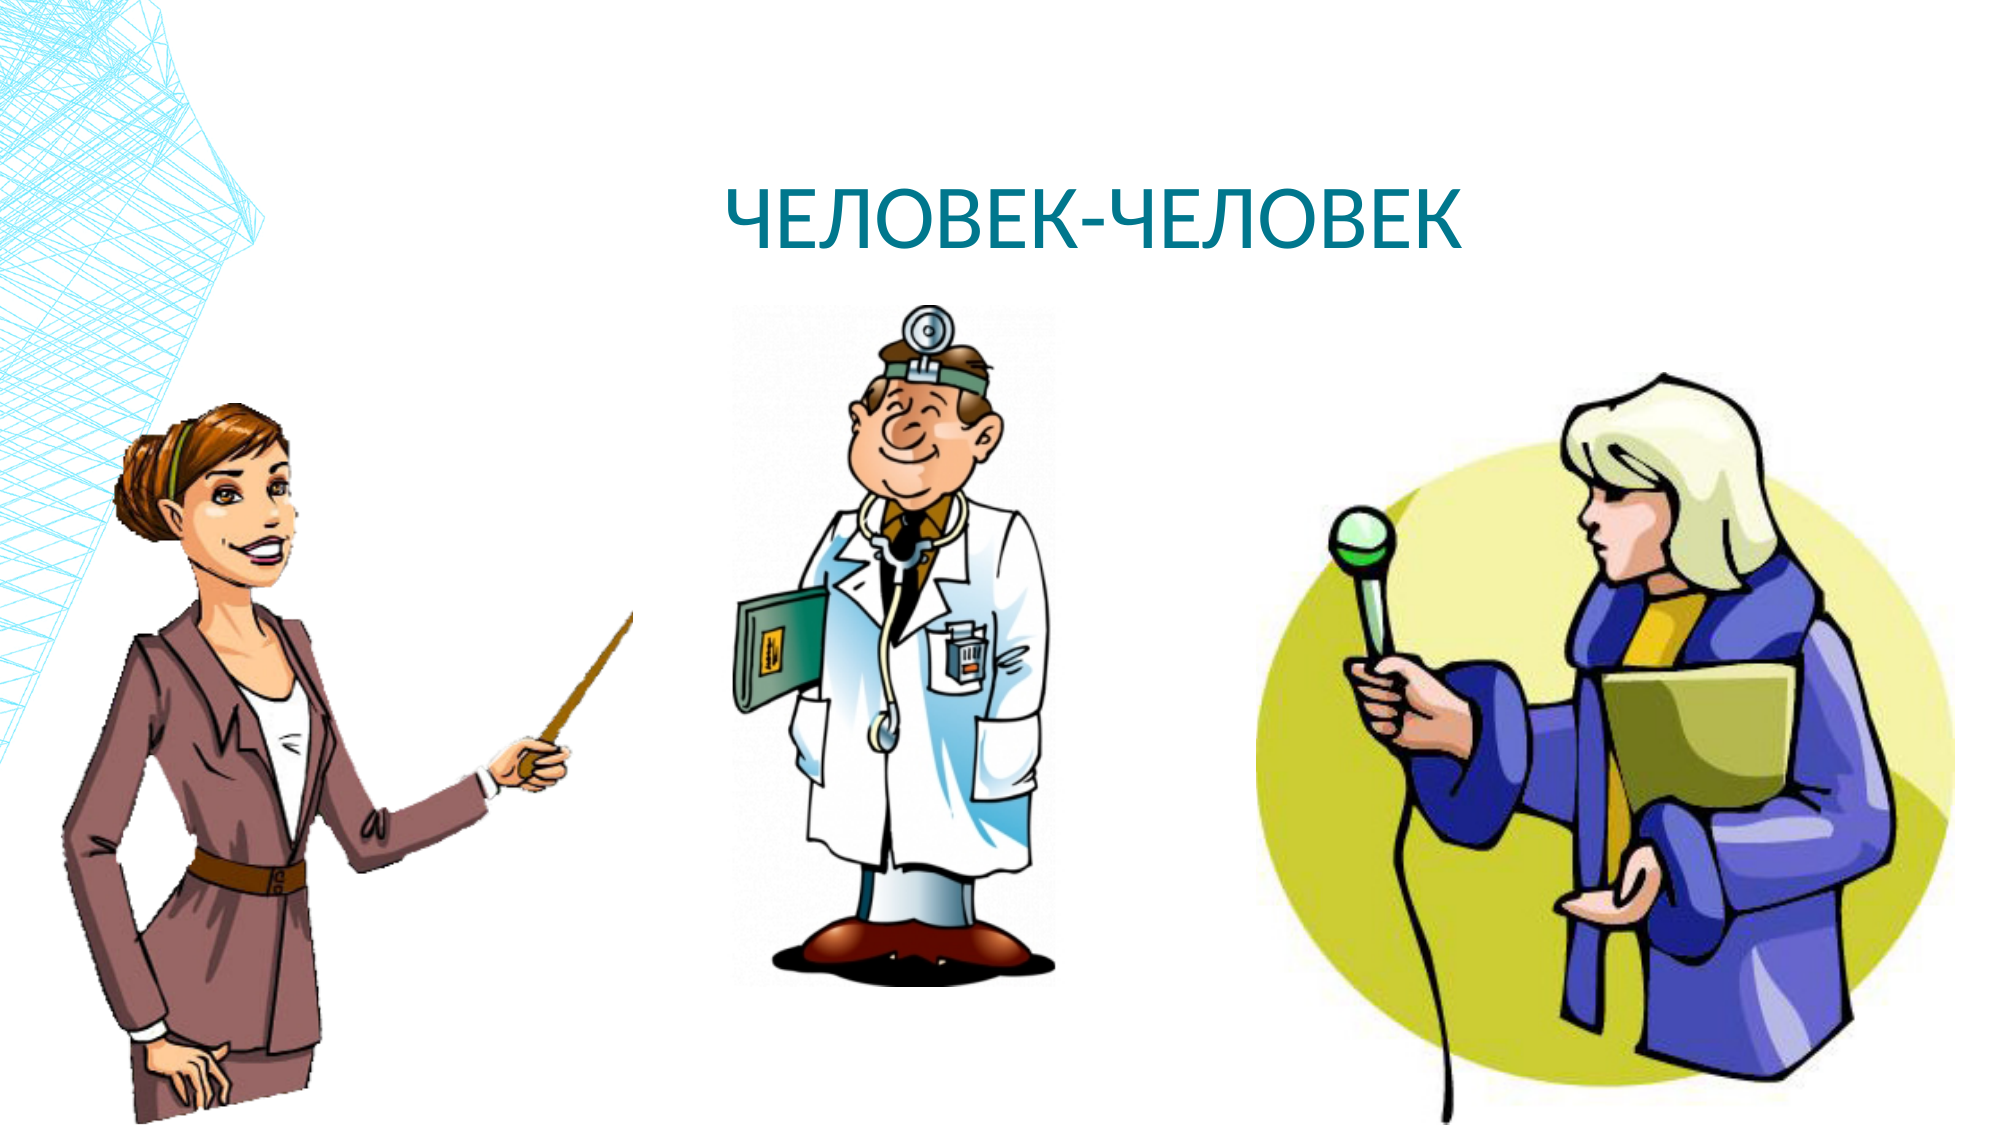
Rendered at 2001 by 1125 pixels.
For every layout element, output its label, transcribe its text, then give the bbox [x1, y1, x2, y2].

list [45, 403, 693, 1125]
picture [0, 0, 2001, 1125]
title Человек-человек [324, 62, 1863, 275]
